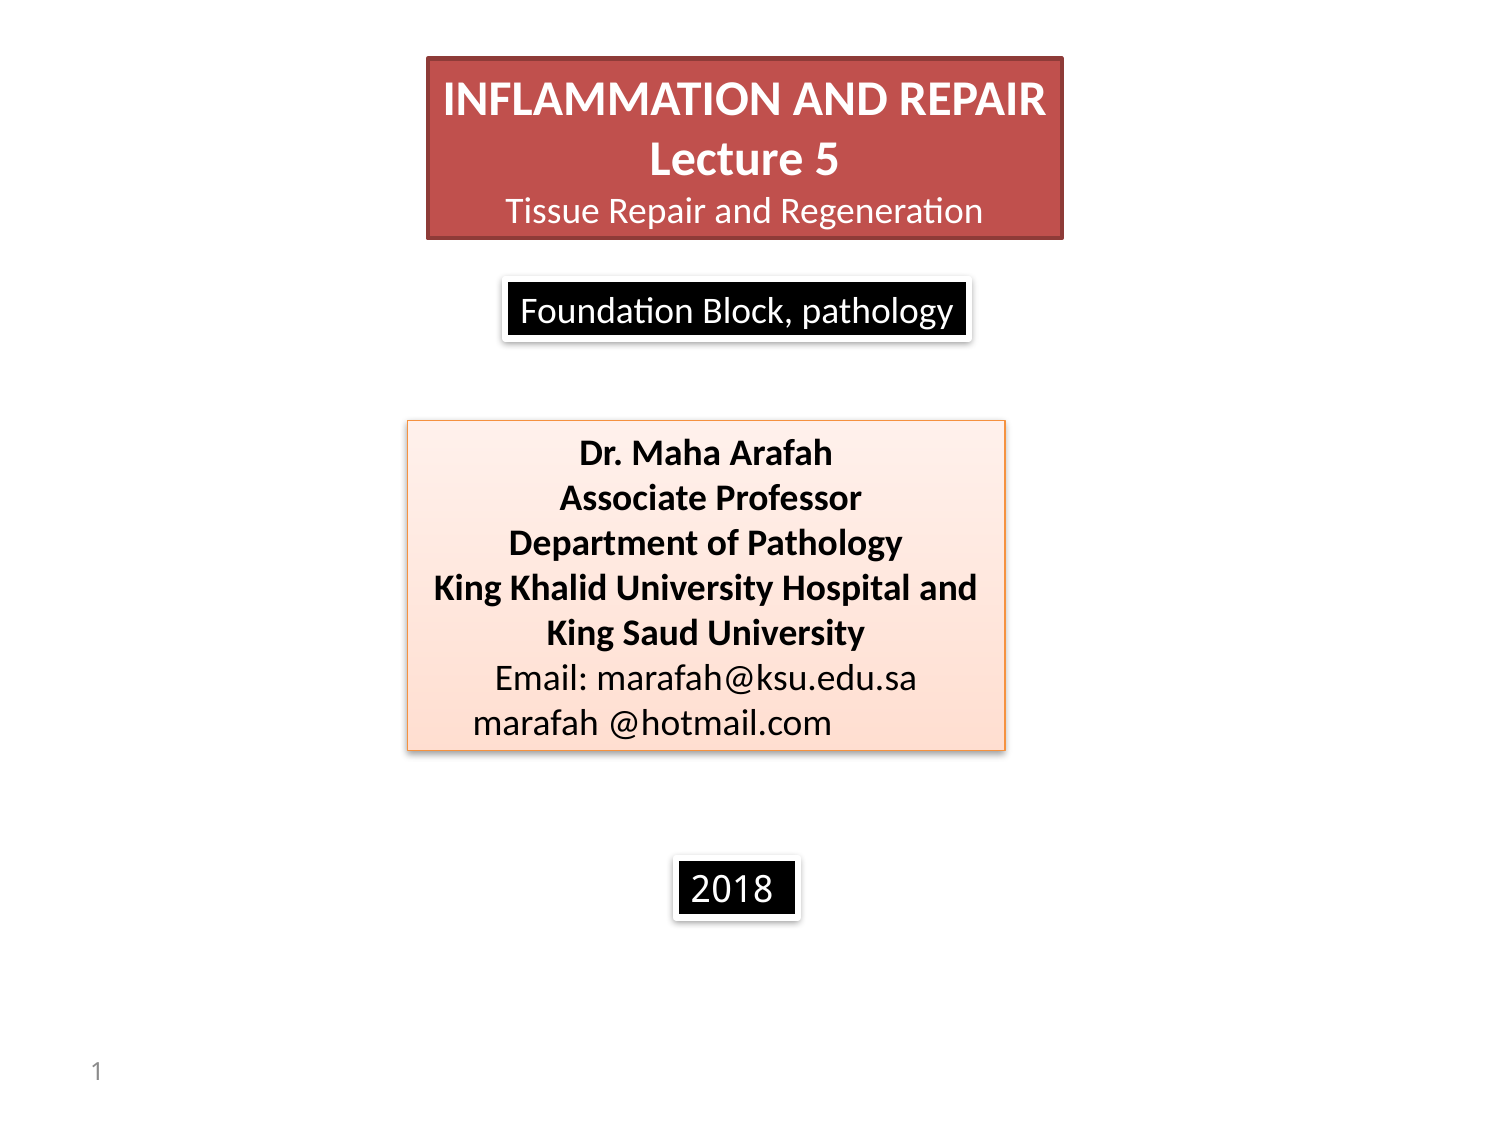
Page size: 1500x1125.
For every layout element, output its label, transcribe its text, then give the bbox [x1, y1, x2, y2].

text_box Foundation Block, pathology [502, 276, 972, 342]
text_box Dr. Maha Arafah Associate Professor Department of Pathology King Khalid University Hospital and King Saud University Email: marafah@ksu.edu.sa marafah @hotmail.com [407, 420, 1006, 751]
text_box INFLAMMATION AND REPAIR Lecture 5 Tissue Repair and Regeneration [426, 56, 1064, 240]
text_box 2018 [673, 855, 801, 921]
slide_number 1 [75, 1042, 425, 1103]
